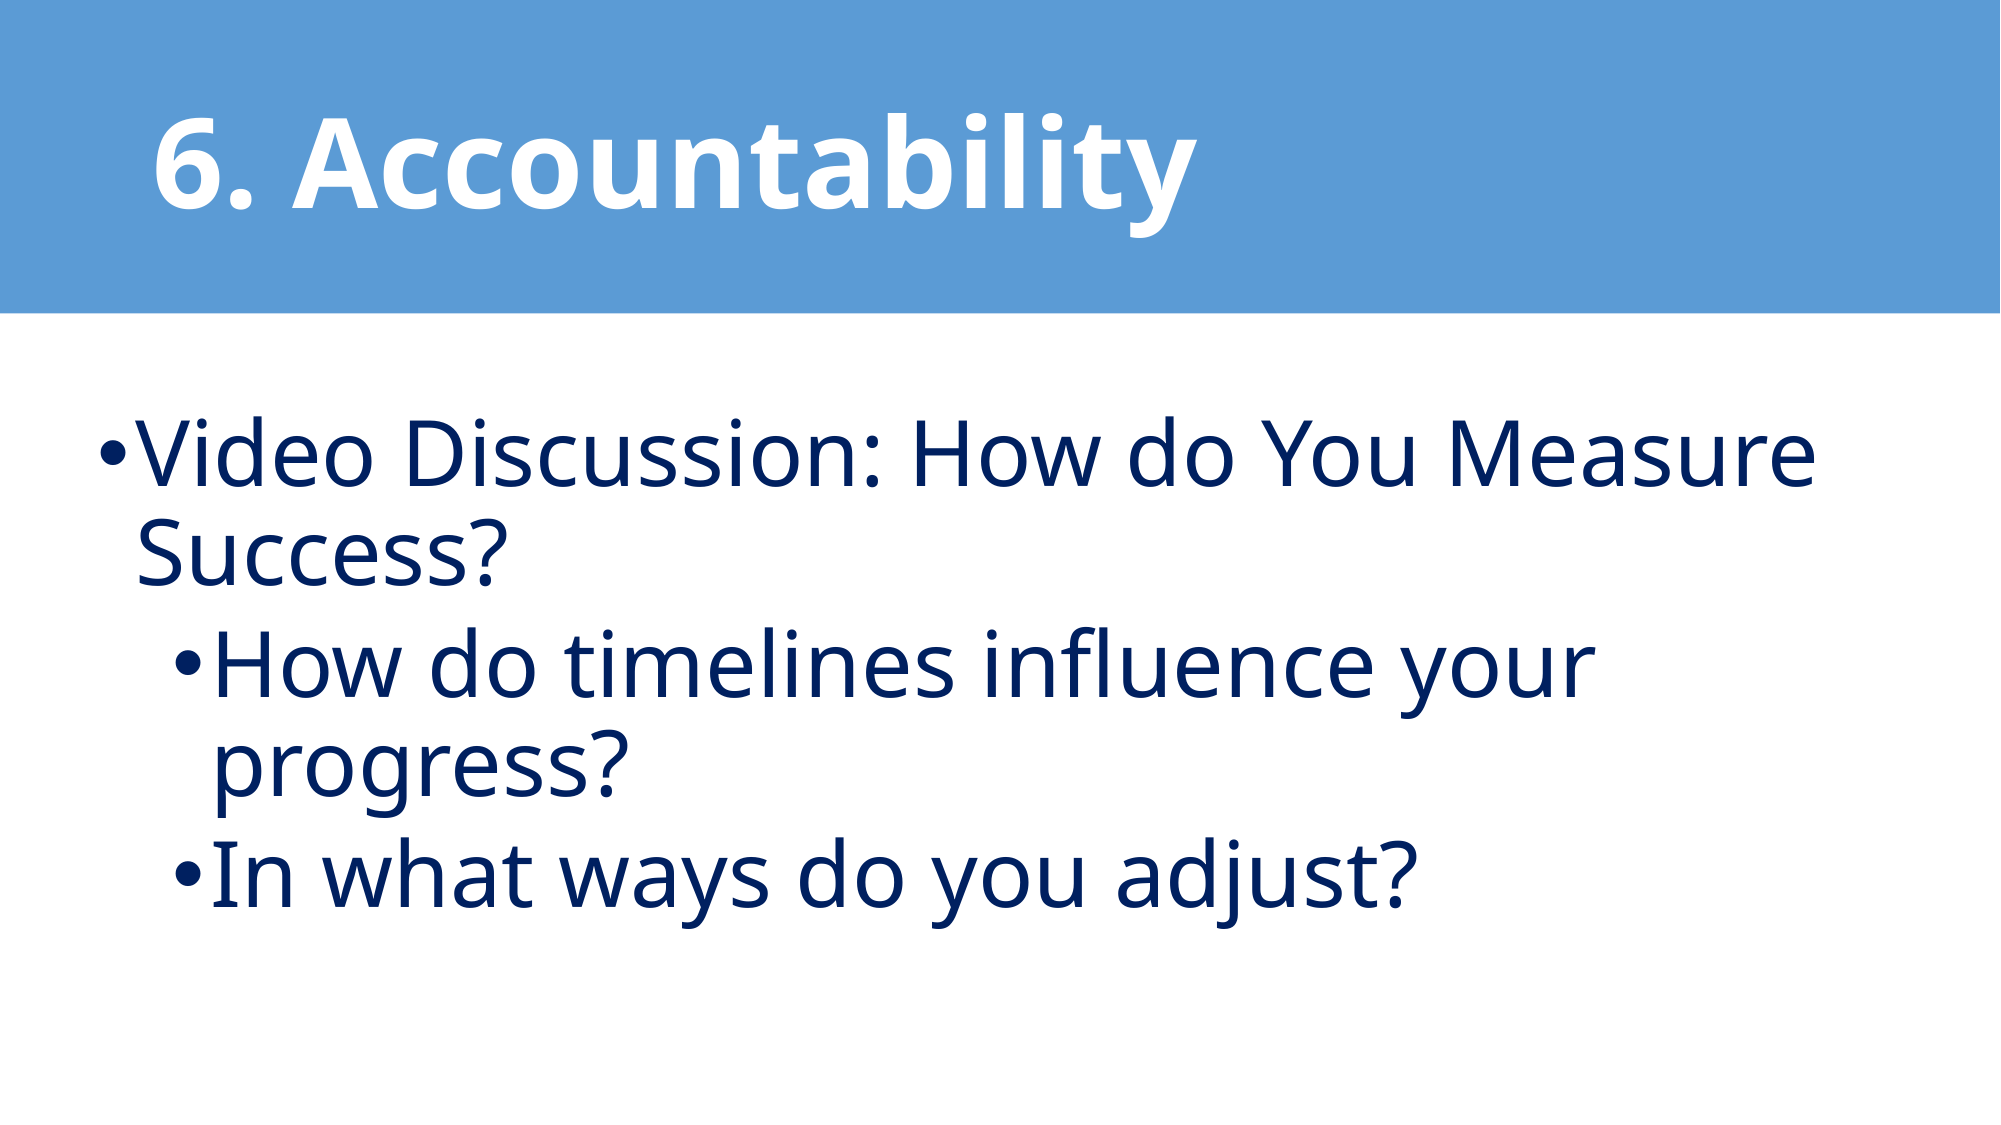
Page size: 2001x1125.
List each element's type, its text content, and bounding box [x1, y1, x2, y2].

text_box Video Discussion: How do You Measure Success? How do timelines influence your progress? In what ways do you adjust? [26, 399, 1970, 1014]
text_box 6. Accountability [137, 59, 1863, 278]
text_box [0, 0, 2000, 314]
